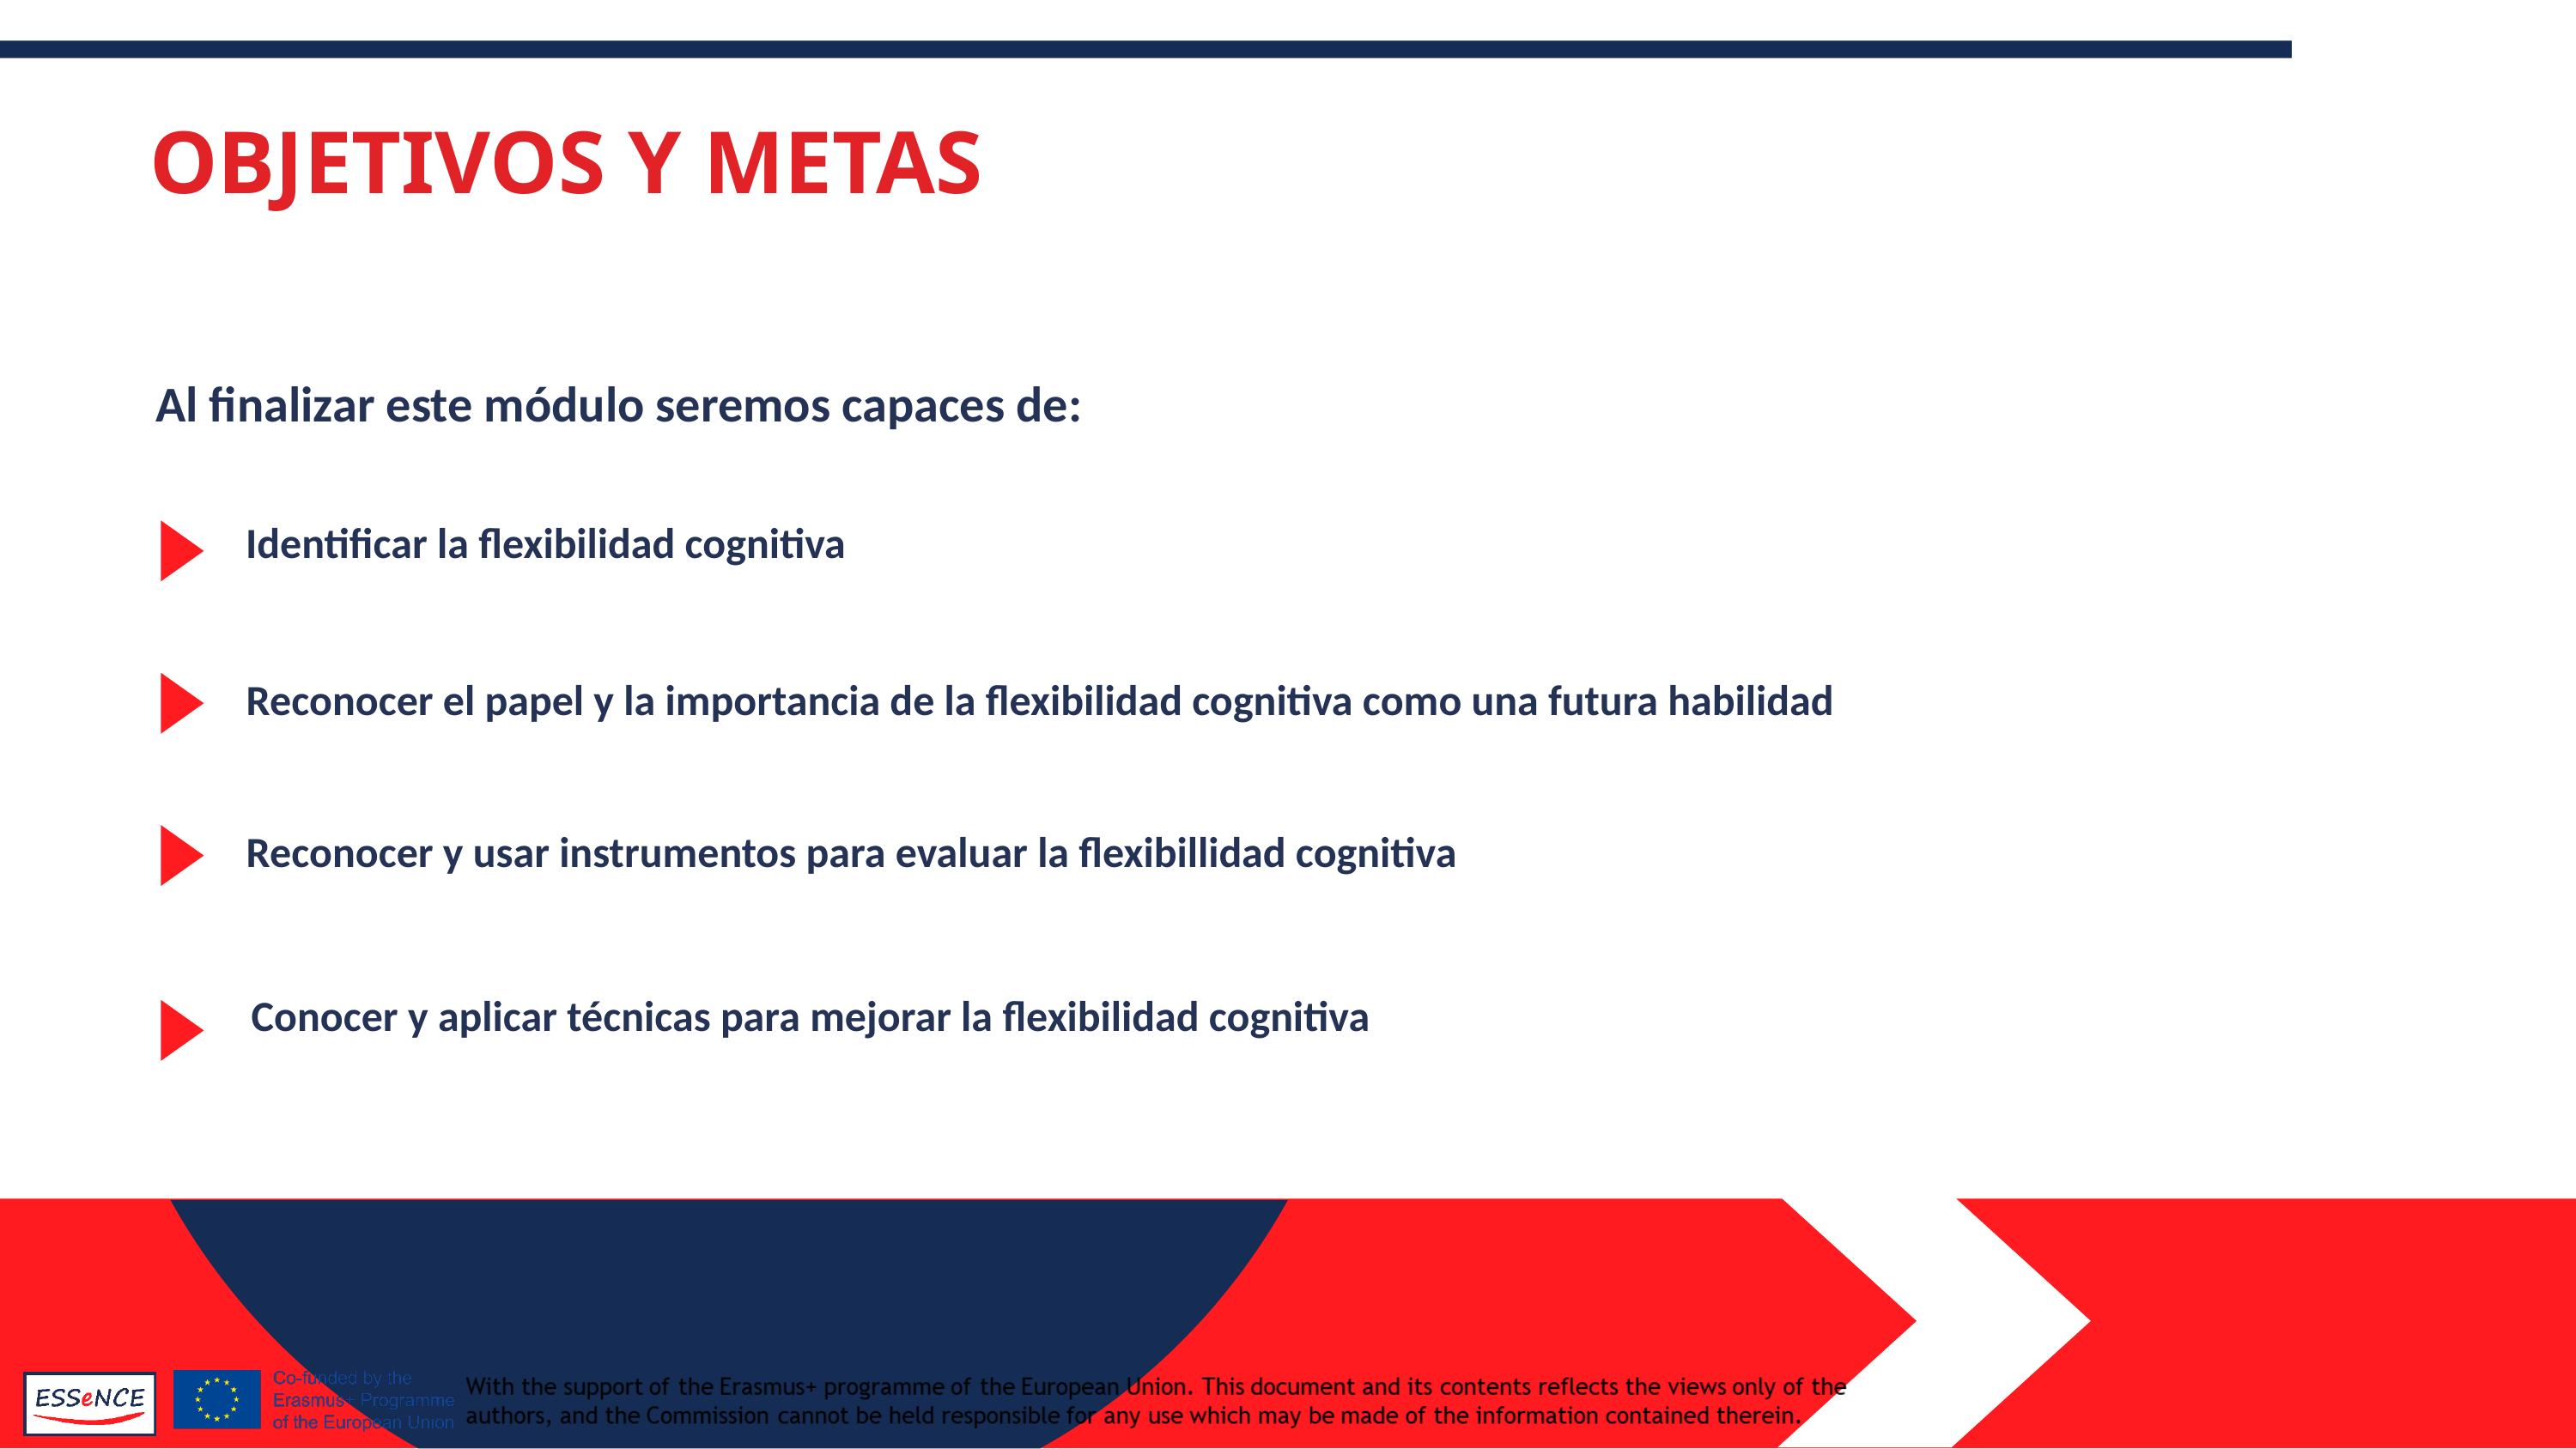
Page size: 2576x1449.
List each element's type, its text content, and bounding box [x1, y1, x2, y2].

picture [23, 1372, 156, 1436]
text_box [161, 825, 204, 887]
picture [173, 1364, 1868, 1444]
text_box Reconocer el papel y la importancia de la flexibilidad cognitiva como una futura habilidad [230, 666, 2211, 731]
text_box Al finalizar este módulo seremos capaces de: [155, 370, 1999, 433]
text_box [161, 520, 204, 582]
text_box [161, 999, 204, 1061]
text_box [161, 672, 204, 734]
text_box Reconocer y usar instrumentos para evaluar la flexibillidad cognitiva [230, 818, 1932, 883]
text_box Identificar la flexibilidad cognitiva [230, 508, 953, 573]
text_box [0, 40, 2292, 58]
text_box Conocer y aplicar técnicas para mejorar la flexibilidad cognitiva [235, 982, 2216, 1046]
text_box OBJETIVOS Y METAS [148, 106, 1959, 350]
